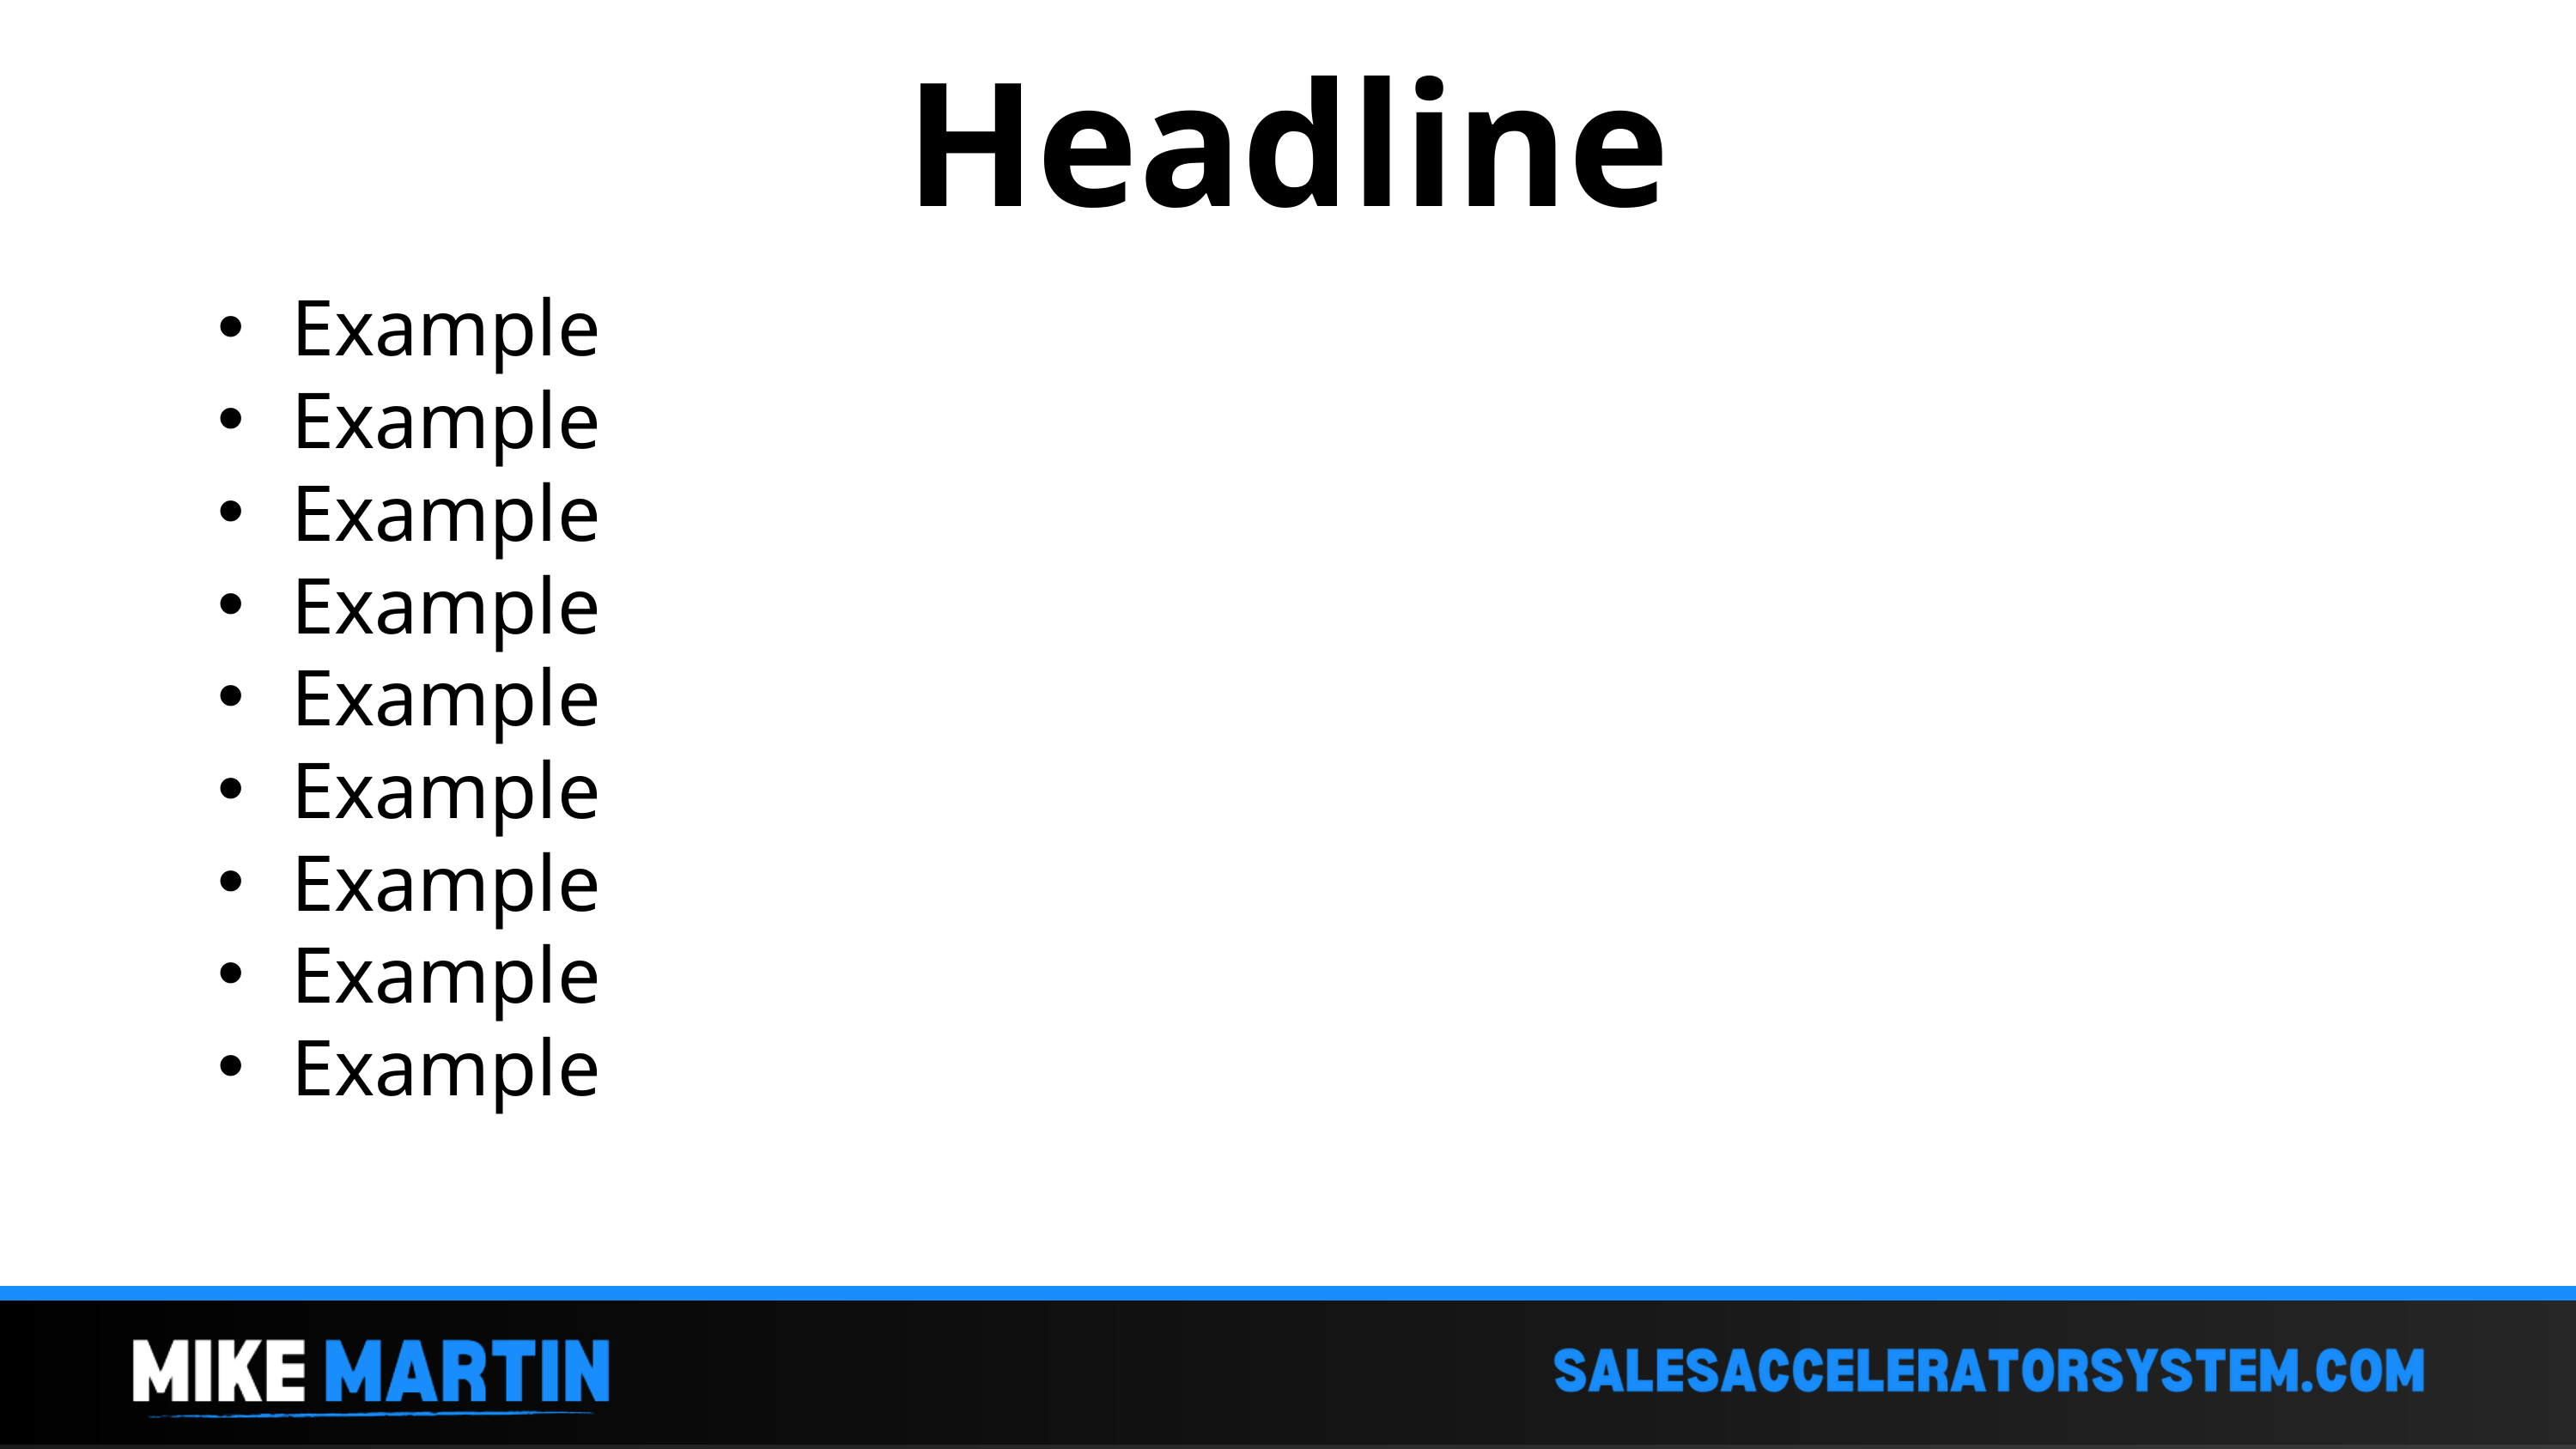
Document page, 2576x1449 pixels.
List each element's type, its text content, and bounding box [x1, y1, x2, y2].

text_box [114, 1316, 629, 1434]
text_box [1547, 1334, 2432, 1403]
text_box Headline [12, 34, 2563, 241]
text_box Example Example Example Example Example Example Example Example Example [144, 279, 2202, 1203]
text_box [0, 1285, 2576, 1301]
text_box [0, 1309, 2576, 1449]
